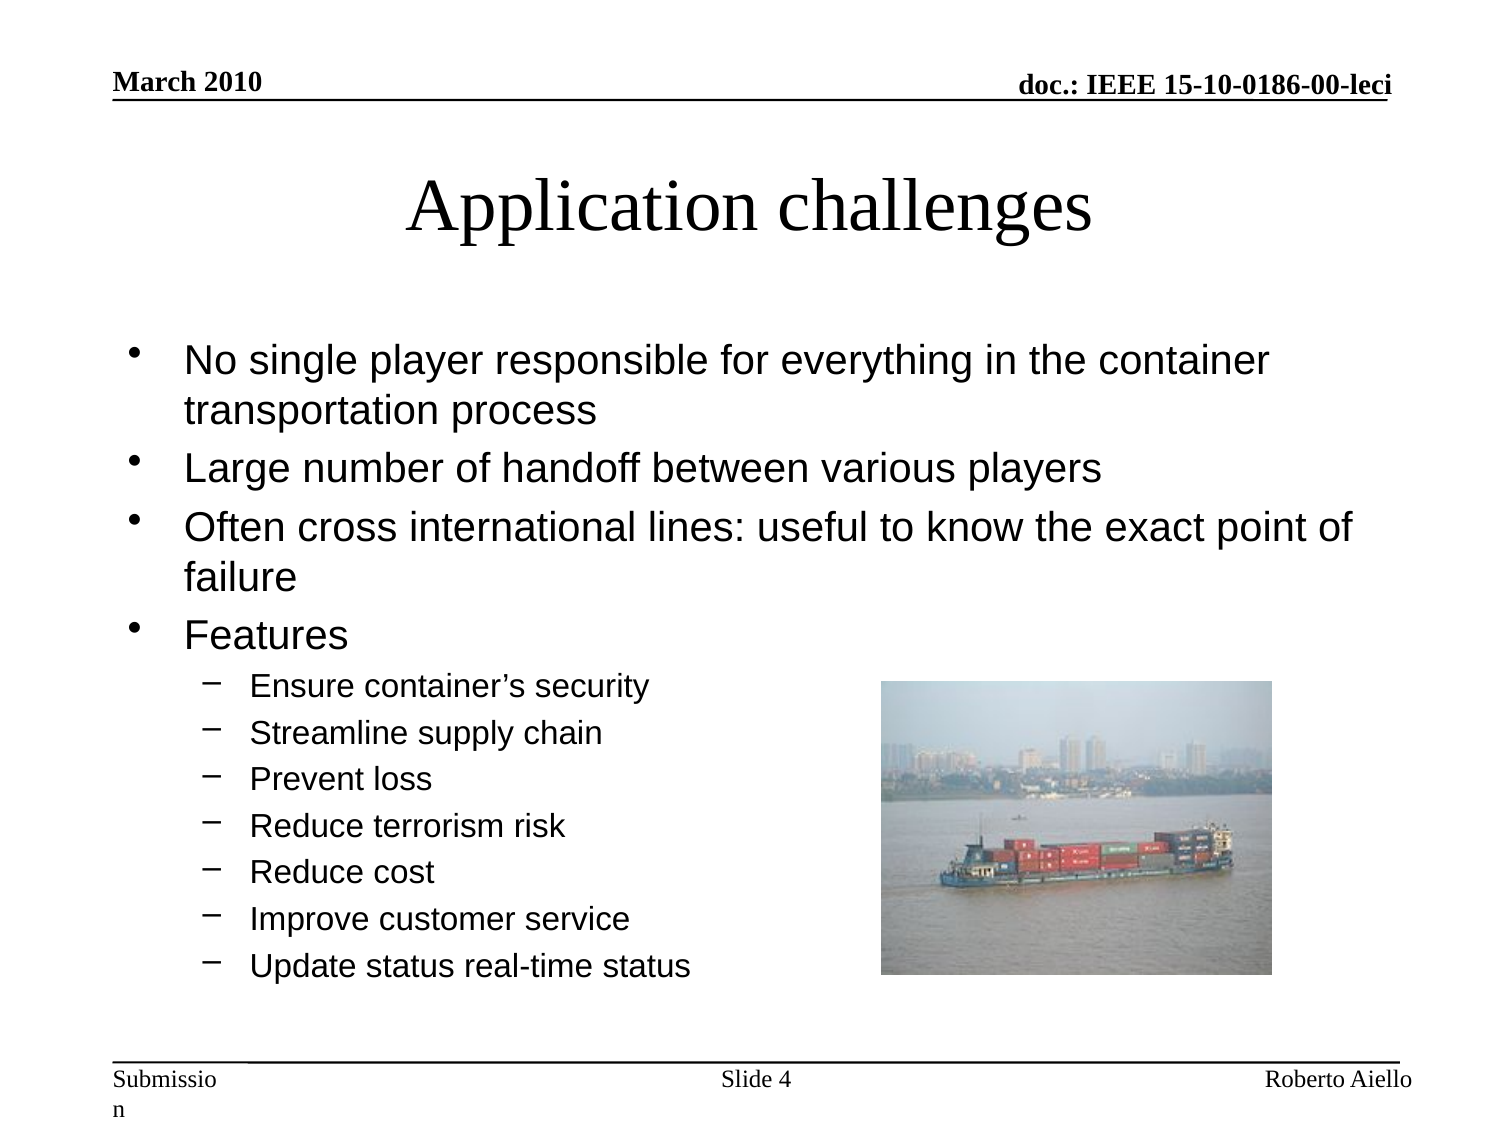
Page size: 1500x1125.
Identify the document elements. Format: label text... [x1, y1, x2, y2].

picture [881, 680, 1273, 976]
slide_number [112, 61, 376, 98]
slide_number Slide 4 [712, 1061, 800, 1093]
footer Roberto Aiello [899, 1061, 1413, 1093]
title Application challenges [112, 112, 1388, 288]
list No single player responsible for everything in the container transportation process Large number of handoff between various players Often cross international lines: useful to know the exact point of failure Features Ensure container’s security Streamline supply chain Prevent loss Reduce terrorism risk Reduce cost Improve customer service Update status real-time status [112, 324, 1388, 1001]
